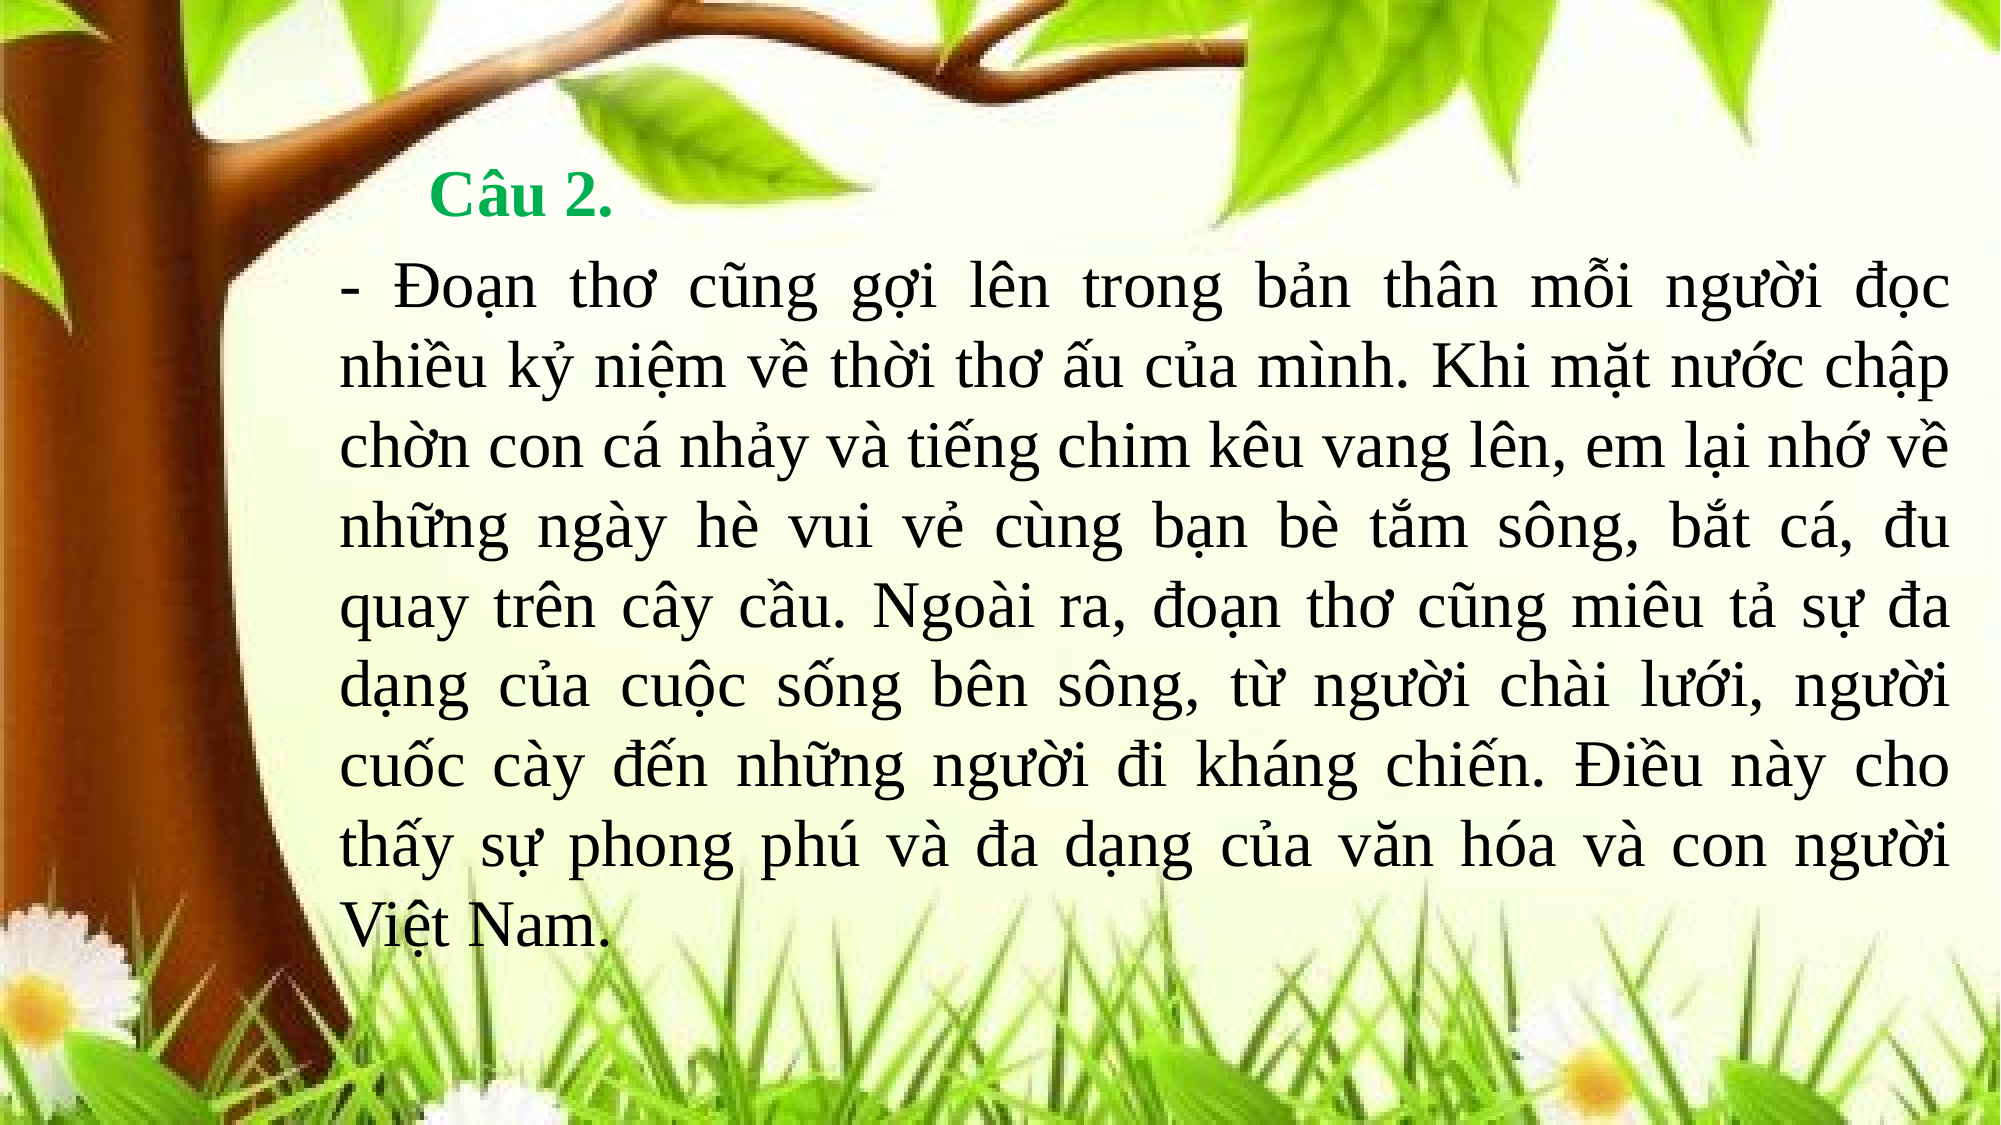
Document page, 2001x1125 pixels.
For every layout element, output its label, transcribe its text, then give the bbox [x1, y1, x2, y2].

text_box - Đoạn thơ cũng gợi lên trong bản thân mỗi người đọc nhiều kỷ niệm về thời thơ ấu của mình. Khi mặt nước chập chờn con cá nhảy và tiếng chim kêu vang lên, em lại nhớ về những ngày hè vui vẻ cùng bạn bè tắm sông, bắt cá, đu quay trên cây cầu. Ngoài ra, đoạn thơ cũng miêu tả sự đa dạng của cuộc sống bên sông, từ người chài lưới, người cuốc cày đến những người đi kháng chiến. Điều này cho thấy sự phong phú và đa dạng của văn hóa và con người Việt Nam. [324, 233, 1969, 968]
picture [0, 0, 2001, 1125]
text_box Câu 2. [414, 142, 760, 237]
